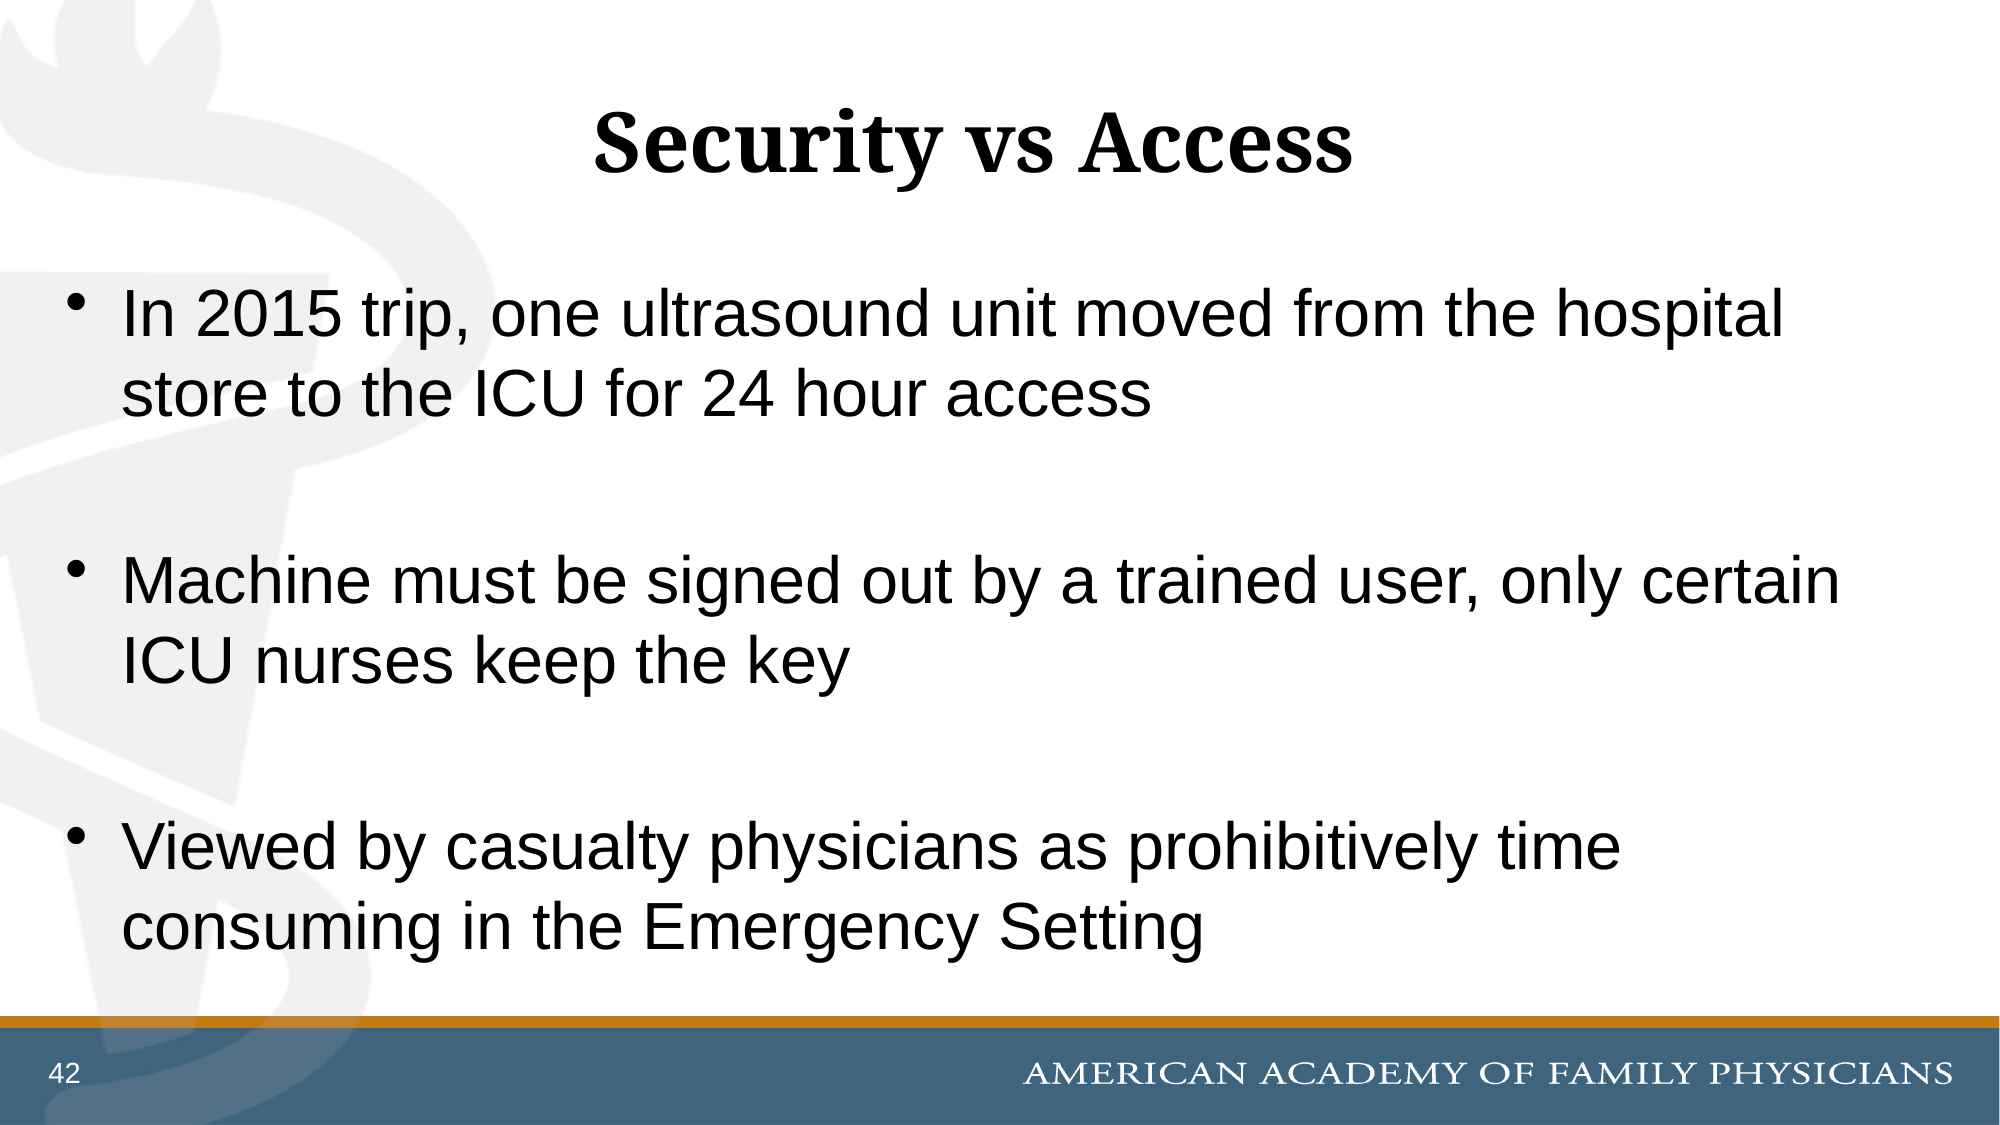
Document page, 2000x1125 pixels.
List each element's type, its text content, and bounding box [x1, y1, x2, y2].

picture [0, 0, 2000, 1125]
list In 2015 trip, one ultrasound unit moved from the hospital store to the ICU for 24 hour access Machine must be signed out by a trained user, only certain ICU nurses keep the key Viewed by casualty physicians as prohibitively time consuming in the Emergency Setting [49, 262, 1900, 1005]
title Security vs Access [49, 45, 1900, 233]
slide_number 42 [33, 1046, 150, 1125]
